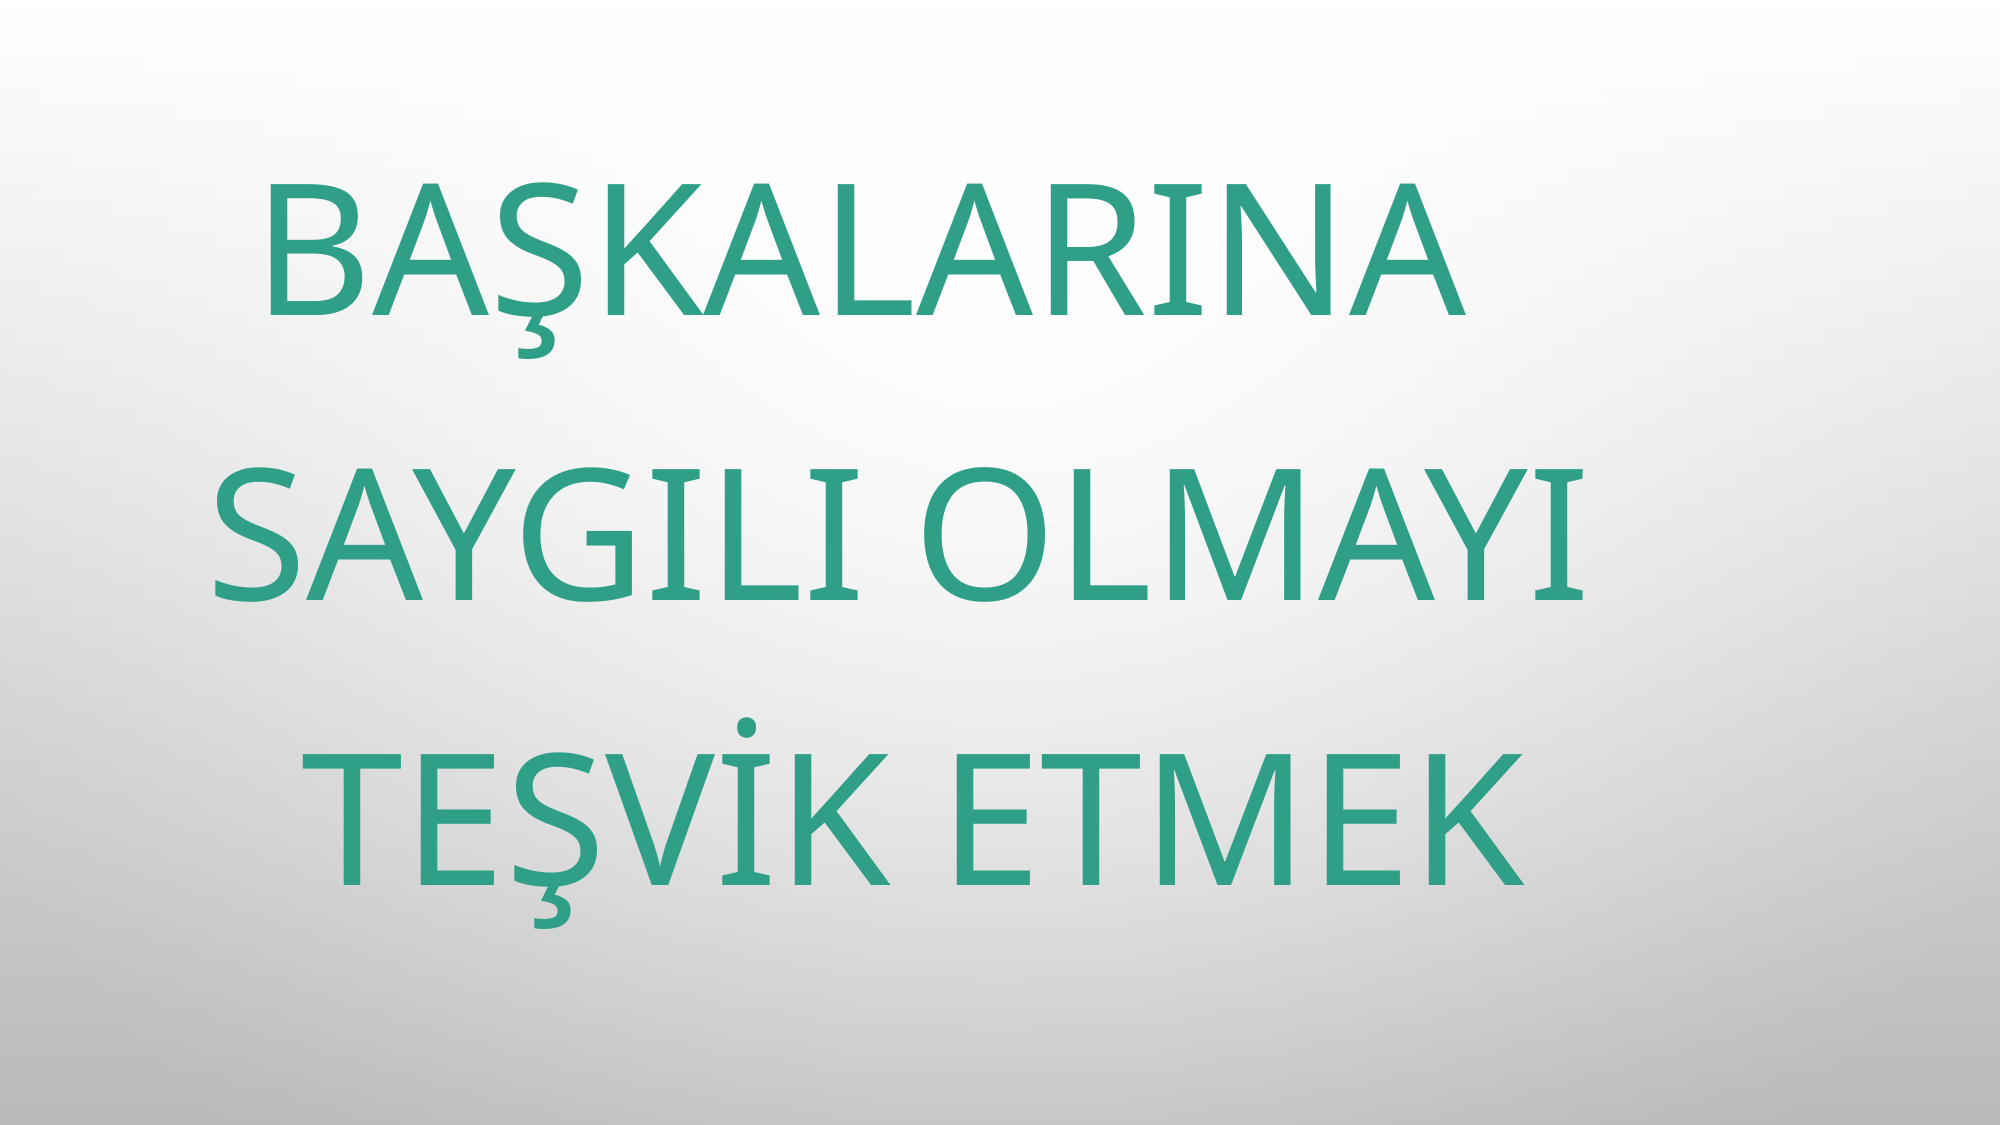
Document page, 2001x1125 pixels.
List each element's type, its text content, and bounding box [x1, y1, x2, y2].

list BAŞKALARINA SAYGILI OLMAYI TEŞVİK ETMEK [0, 0, 2000, 1125]
